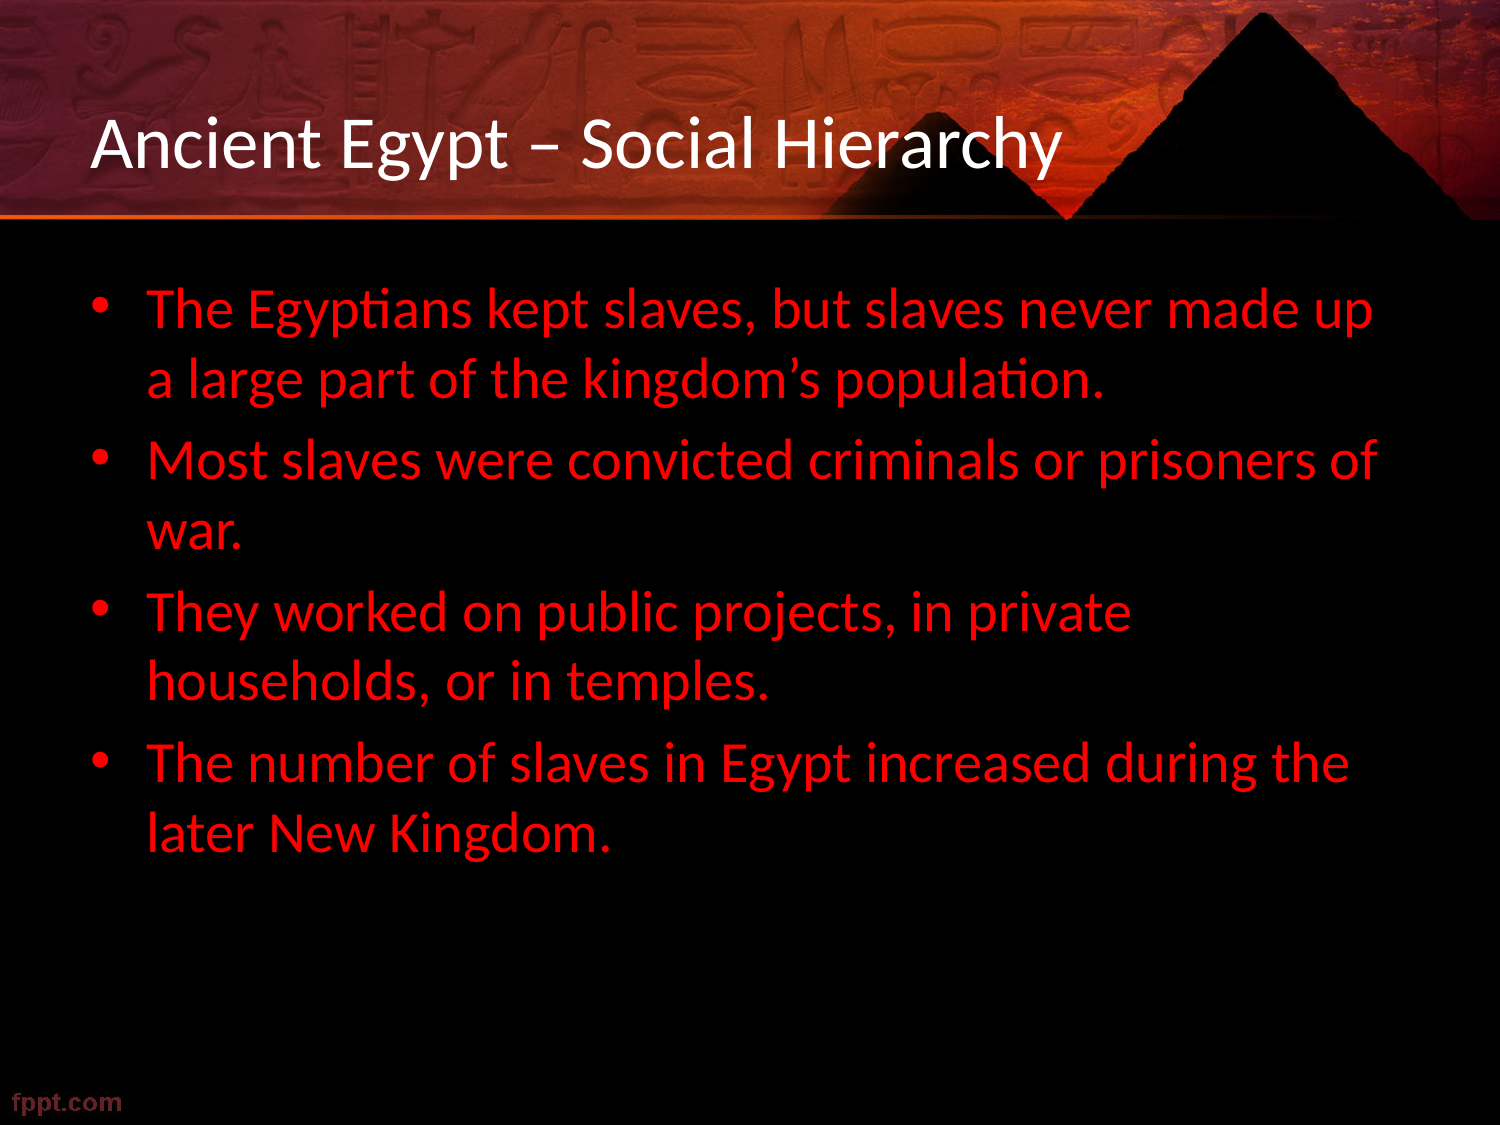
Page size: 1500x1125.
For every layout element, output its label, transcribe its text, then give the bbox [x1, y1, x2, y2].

picture [0, 0, 1500, 1125]
list The Egyptians kept slaves, but slaves never made up a large part of the kingdom’s population. Most slaves were convicted criminals or prisoners of war. They worked on public projects, in private households, or in temples. The number of slaves in Egypt increased during the later New Kingdom. [75, 262, 1425, 1089]
title Ancient Egypt – Social Hierarchy [75, 45, 1425, 233]
